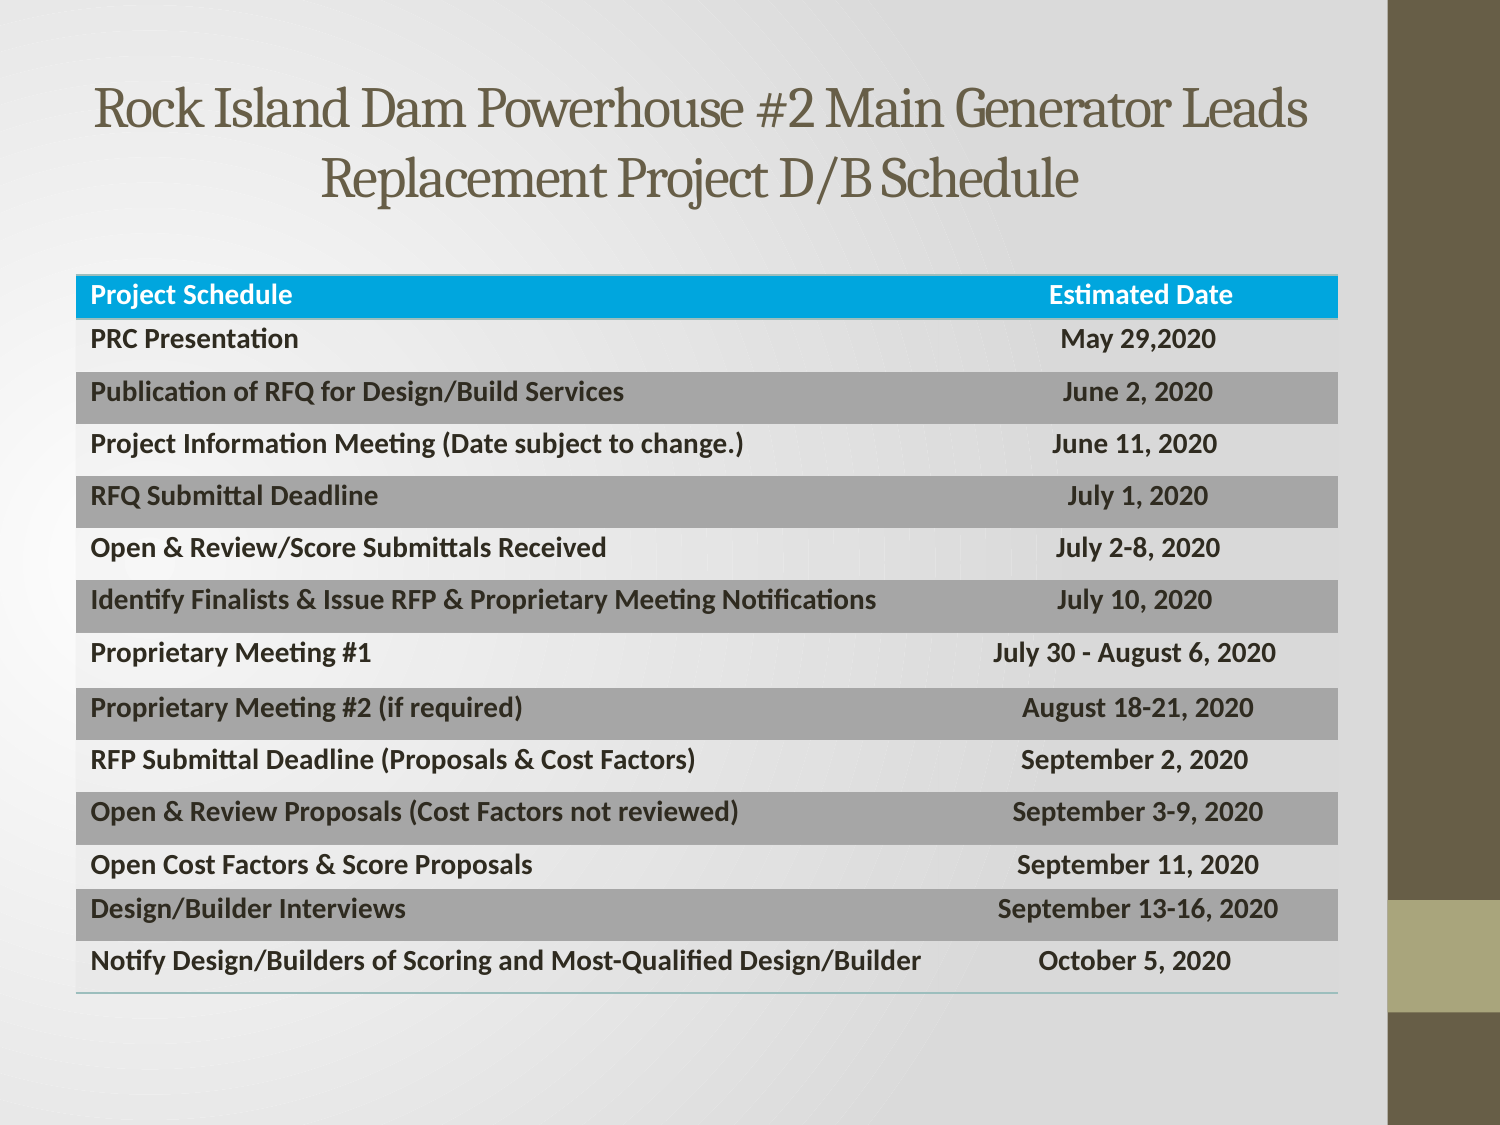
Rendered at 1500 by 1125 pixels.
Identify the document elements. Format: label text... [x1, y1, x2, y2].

table_cell Open Cost Factors & Score Proposals [76, 845, 938, 889]
table_header Project Schedule [76, 276, 938, 318]
table_cell July 2-8, 2020 [938, 528, 1338, 580]
table_cell May 29,2020 [938, 320, 1338, 372]
table_cell July 30 - August 6, 2020 [938, 633, 1338, 688]
table_header Estimated Date [938, 276, 1338, 318]
table_cell Proprietary Meeting #1 [76, 633, 938, 688]
table_cell Proprietary Meeting #2 (if required) [76, 688, 938, 740]
title Rock Island Dam Powerhouse #2 Main Generator Leads Replacement Project D/B Schedule [75, 45, 1325, 233]
table_cell July 1, 2020 [938, 476, 1338, 528]
table_cell September 13-16, 2020 [938, 889, 1338, 941]
table_cell June 11, 2020 [938, 424, 1338, 476]
table_cell June 2, 2020 [938, 372, 1338, 424]
table_cell Open & Review Proposals (Cost Factors not reviewed) [76, 792, 938, 845]
table_cell September 3-9, 2020 [938, 792, 1338, 845]
table_cell October 5, 2020 [938, 941, 1338, 992]
table_cell RFP Submittal Deadline (Proposals & Cost Factors) [76, 740, 938, 792]
table_cell PRC Presentation [76, 320, 938, 372]
table_cell Identify Finalists & Issue RFP & Proprietary Meeting Notifications [76, 580, 938, 633]
table_cell August 18-21, 2020 [938, 688, 1338, 740]
table_cell Project Information Meeting (Date subject to change.) [76, 424, 938, 476]
table_cell September 11, 2020 [938, 845, 1338, 889]
table_cell Open & Review/Score Submittals Received [76, 528, 938, 580]
table_cell September 2, 2020 [938, 740, 1338, 792]
table_cell RFQ Submittal Deadline [76, 476, 938, 528]
table_cell Notify Design/Builders of Scoring and Most-Qualified Design/Builder [76, 941, 938, 992]
table_cell Design/Builder Interviews [76, 889, 938, 941]
table_cell July 10, 2020 [938, 580, 1338, 633]
table_cell Publication of RFQ for Design/Build Services [76, 372, 938, 424]
